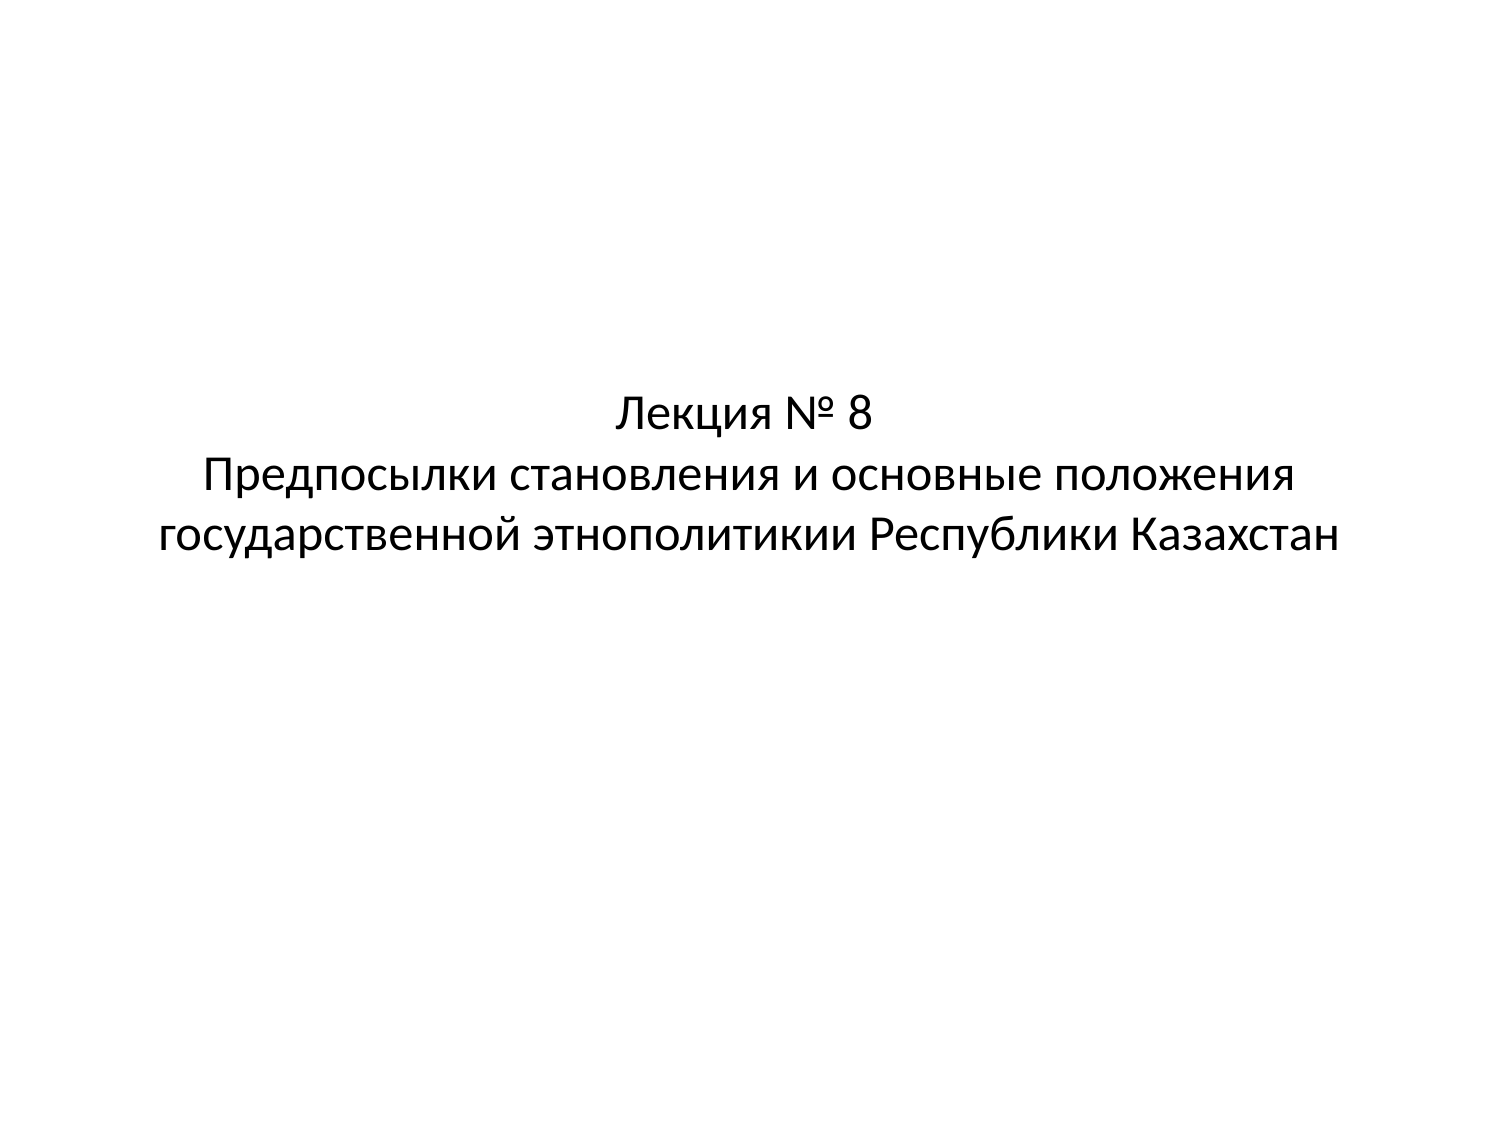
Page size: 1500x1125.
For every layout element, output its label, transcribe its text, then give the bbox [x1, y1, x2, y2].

title Лекция № 8 Предпосылки становления и основные положения государственной этнополитикии Республики Казахстан [112, 349, 1388, 591]
